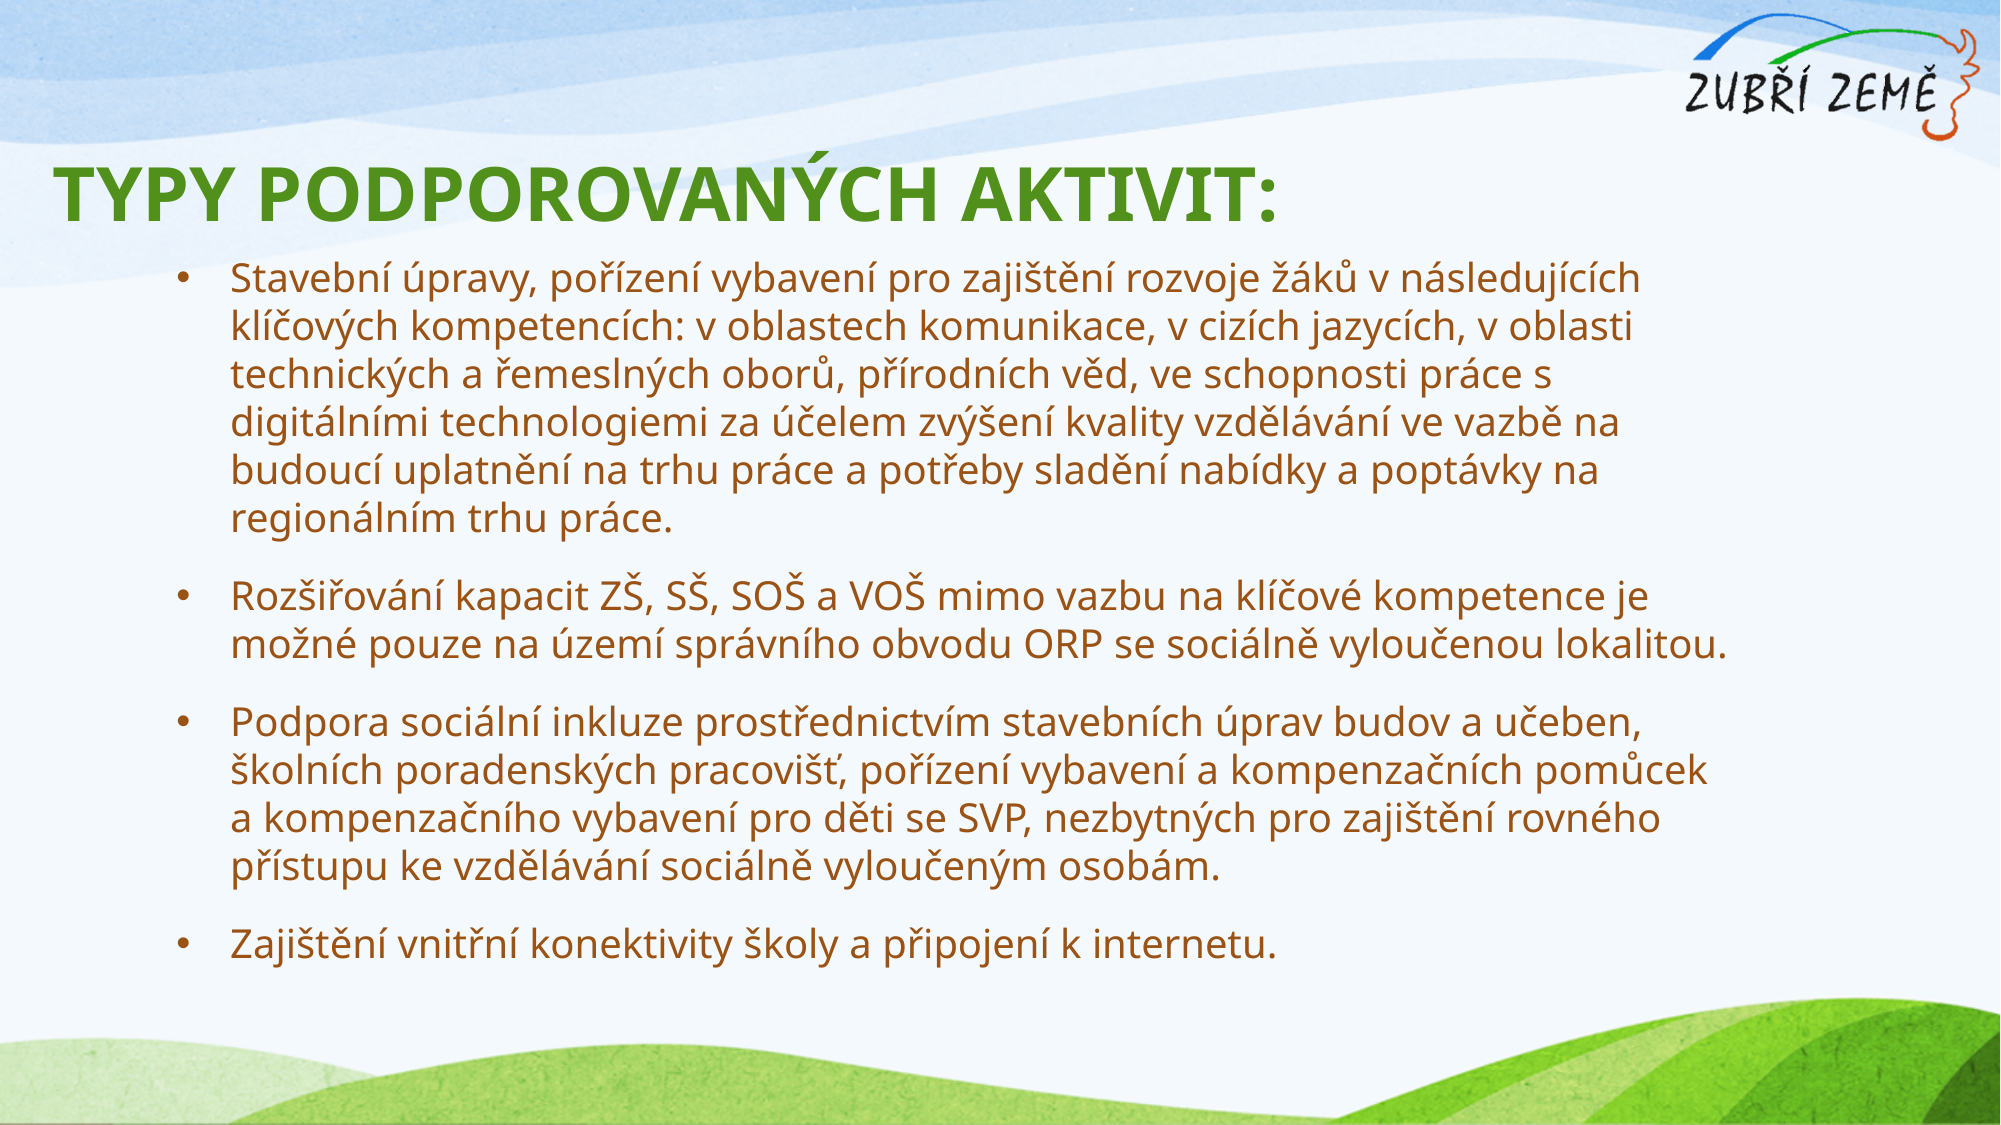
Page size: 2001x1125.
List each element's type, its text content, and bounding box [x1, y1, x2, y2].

picture [0, 0, 2001, 1125]
list Stavební úpravy, pořízení vybavení pro zajištění rozvoje žáků v následujících klíčových kompetencích: v oblastech komunikace, v cizích jazycích, v oblasti technických a řemeslných oborů, přírodních věd, ve schopnosti práce s digitálními technologiemi za účelem zvýšení kvality vzdělávání ve vazbě na budoucí uplatnění na trhu práce a potřeby sladění nabídky a poptávky na regionálním trhu práce. Rozšiřování kapacit ZŠ, SŠ, SOŠ a VOŠ mimo vazbu na klíčové kompetence je možné pouze na území správního obvodu ORP se sociálně vyloučenou lokalitou. Podpora sociální inkluze prostřednictvím stavebních úprav budov a učeben, školních poradenských pracovišť, pořízení vybavení a kompenzačních pomůcek a kompenzačního vybavení pro děti se SVP, nezbytných pro zajištění rovného přístupu ke vzdělávání sociálně vyloučeným osobám. Zajištění vnitřní konektivity školy a připojení k internetu. [161, 245, 1753, 990]
title TYPY PODPOROVANÝCH AKTIVIT: [37, 111, 1952, 246]
